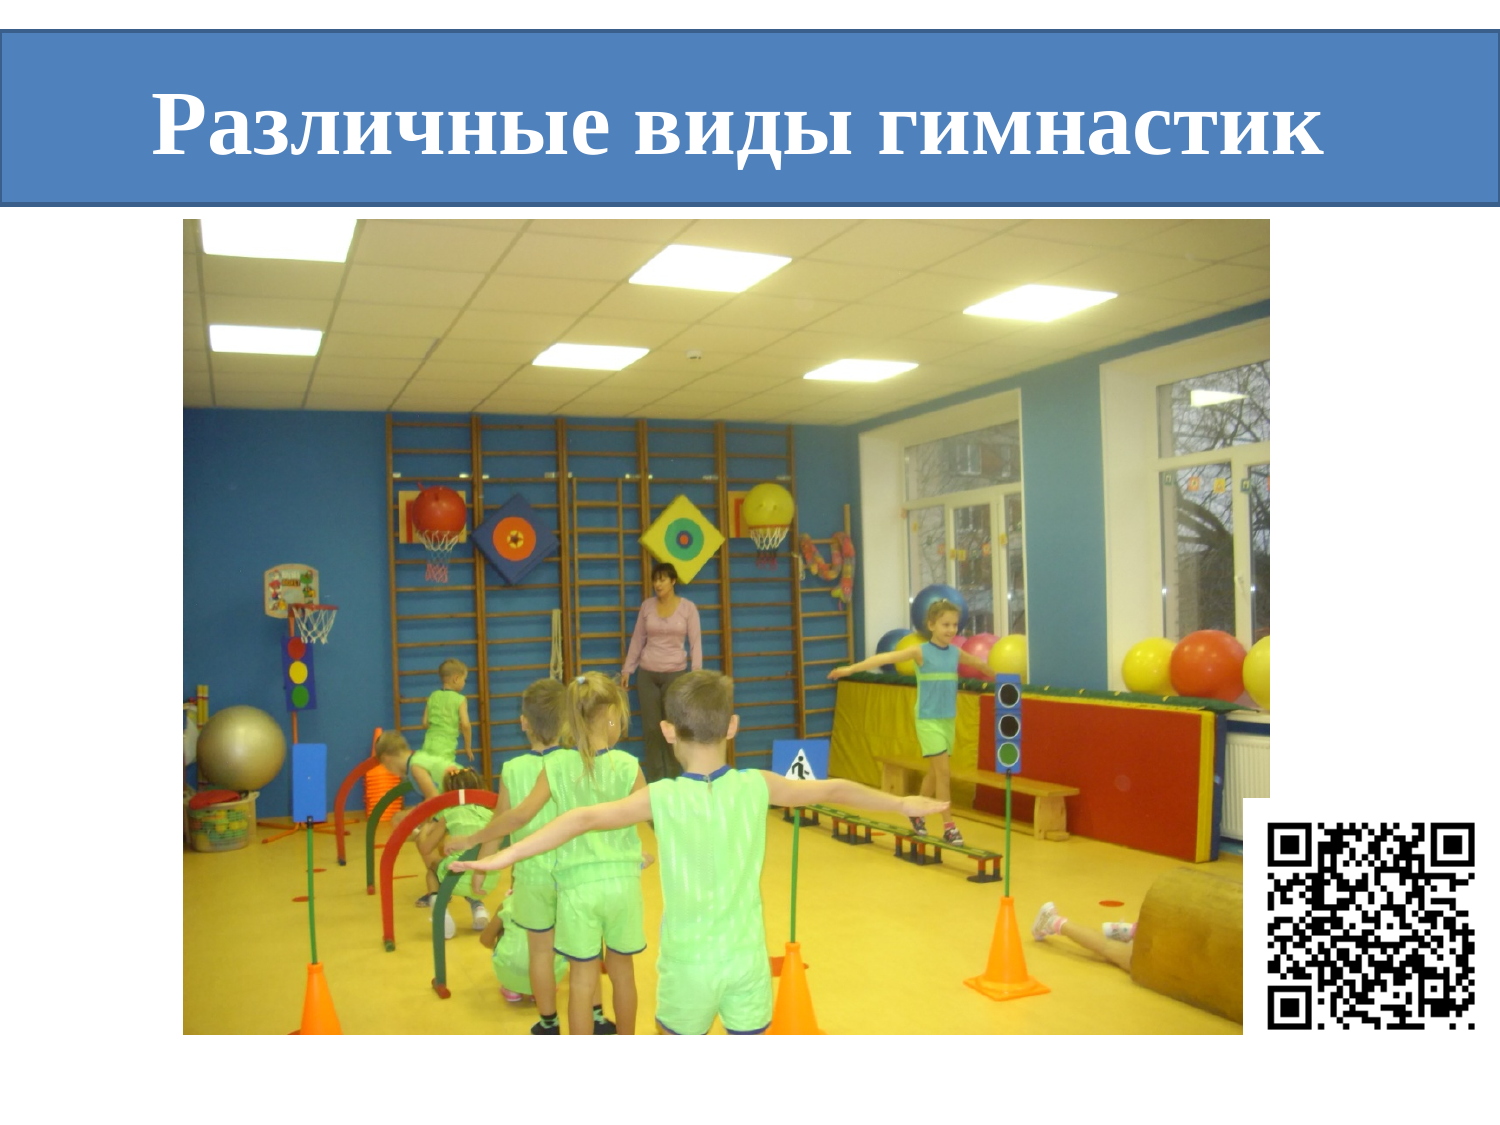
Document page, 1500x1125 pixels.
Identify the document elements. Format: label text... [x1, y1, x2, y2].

picture [1243, 798, 1500, 1056]
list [182, 219, 1270, 1036]
text_box Различные виды гимнастик [0, 29, 1500, 207]
